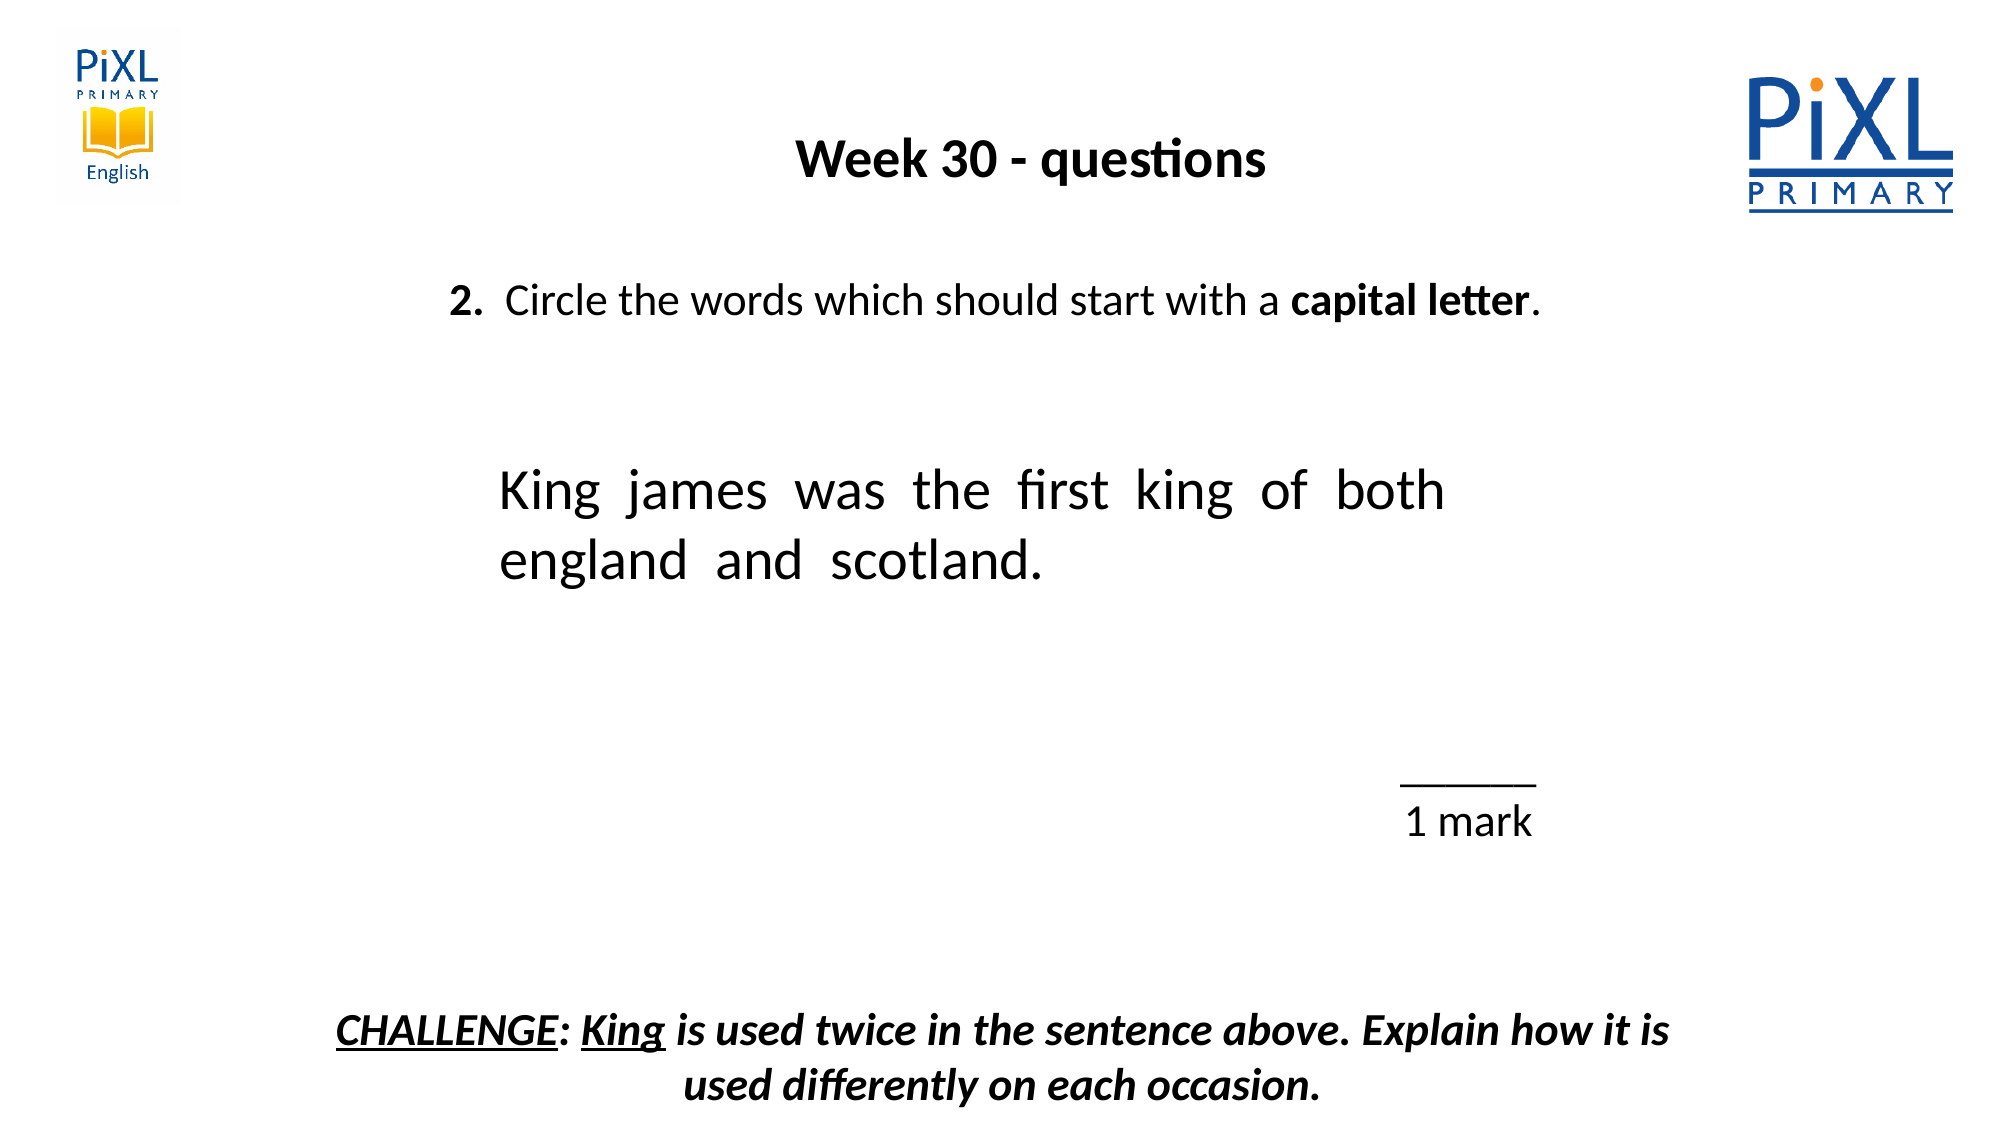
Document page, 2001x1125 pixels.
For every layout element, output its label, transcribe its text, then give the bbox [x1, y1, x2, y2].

text_box 2. Circle the words which should start with a capital letter. [434, 262, 1572, 387]
text_box Week 30 - questions [780, 113, 1283, 196]
text_box King james was the first king of both england and scotland. [484, 443, 1572, 599]
text_box CHALLENGE: King is used twice in the sentence above. Explain how it is used differently on each occasion. [303, 992, 1703, 1125]
picture [1749, 77, 1953, 213]
picture [55, 27, 180, 206]
text_box ______ 1 mark [1379, 727, 1558, 853]
